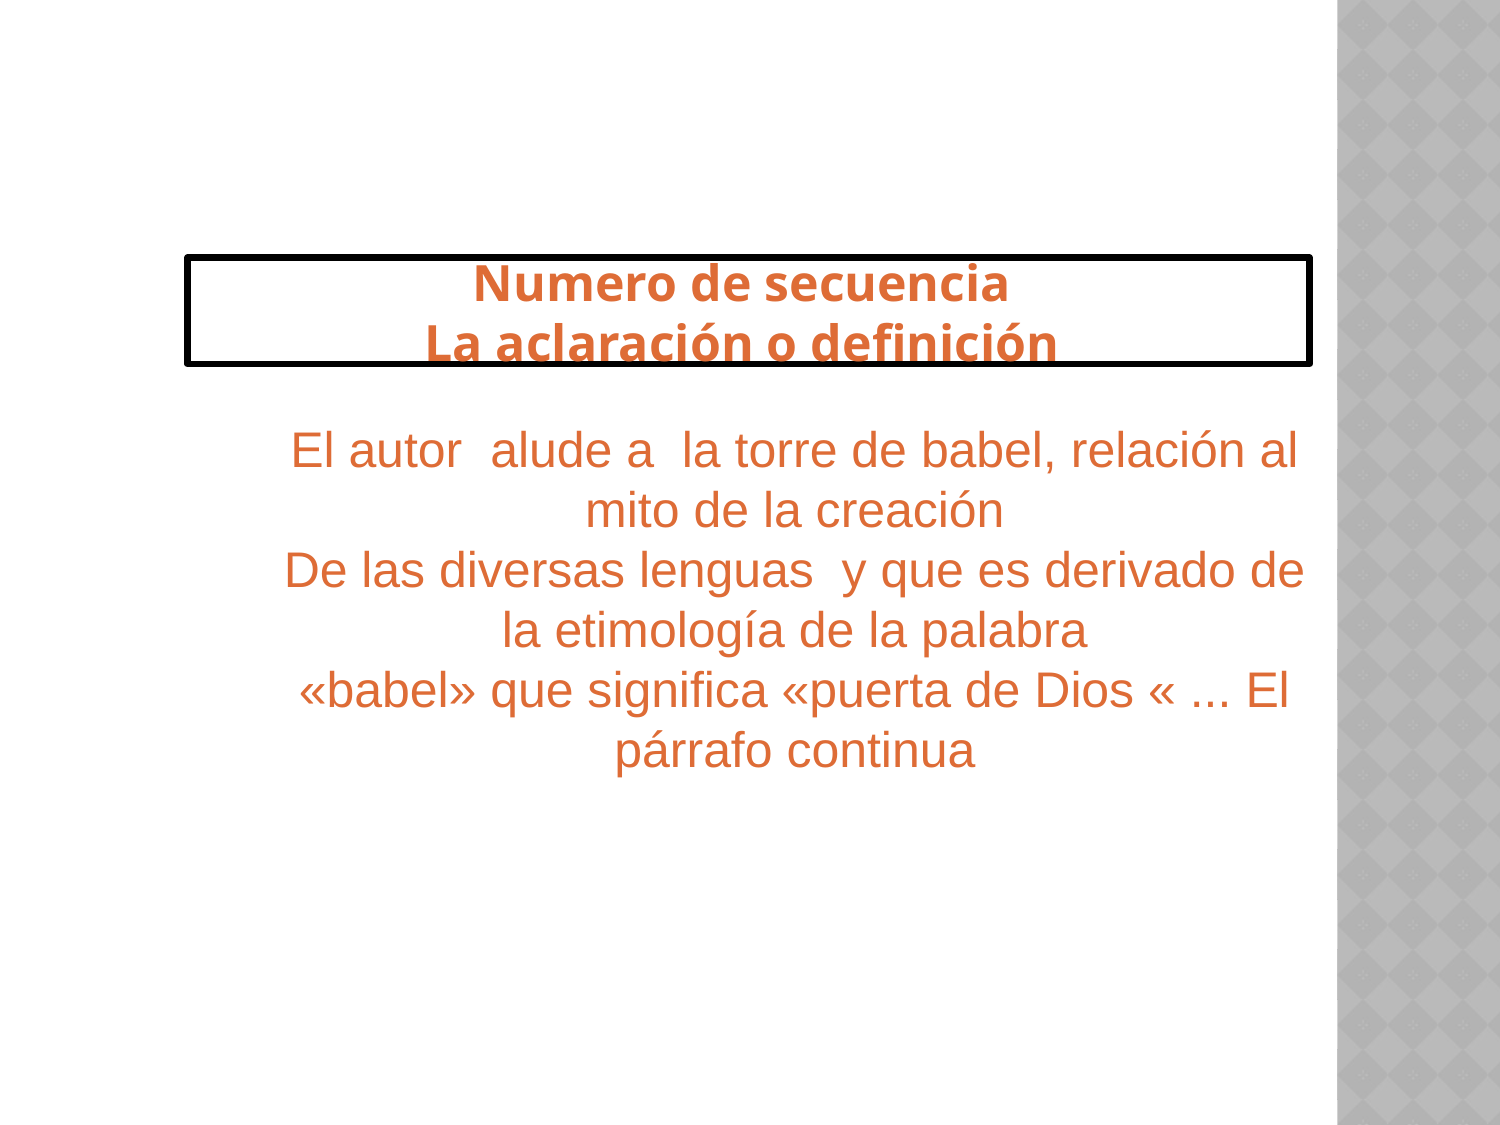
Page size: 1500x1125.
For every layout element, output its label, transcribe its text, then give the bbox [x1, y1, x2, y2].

title [75, 45, 1425, 929]
text_box El autor alude a la torre de babel, relación al mito de la creación De las diversas lenguas y que es derivado de la etimología de la palabra «babel» que significa «puerta de Dios « ... El párrafo continua [265, 410, 1325, 785]
text_box Numero de secuencia La aclaración o definición [184, 254, 1313, 367]
